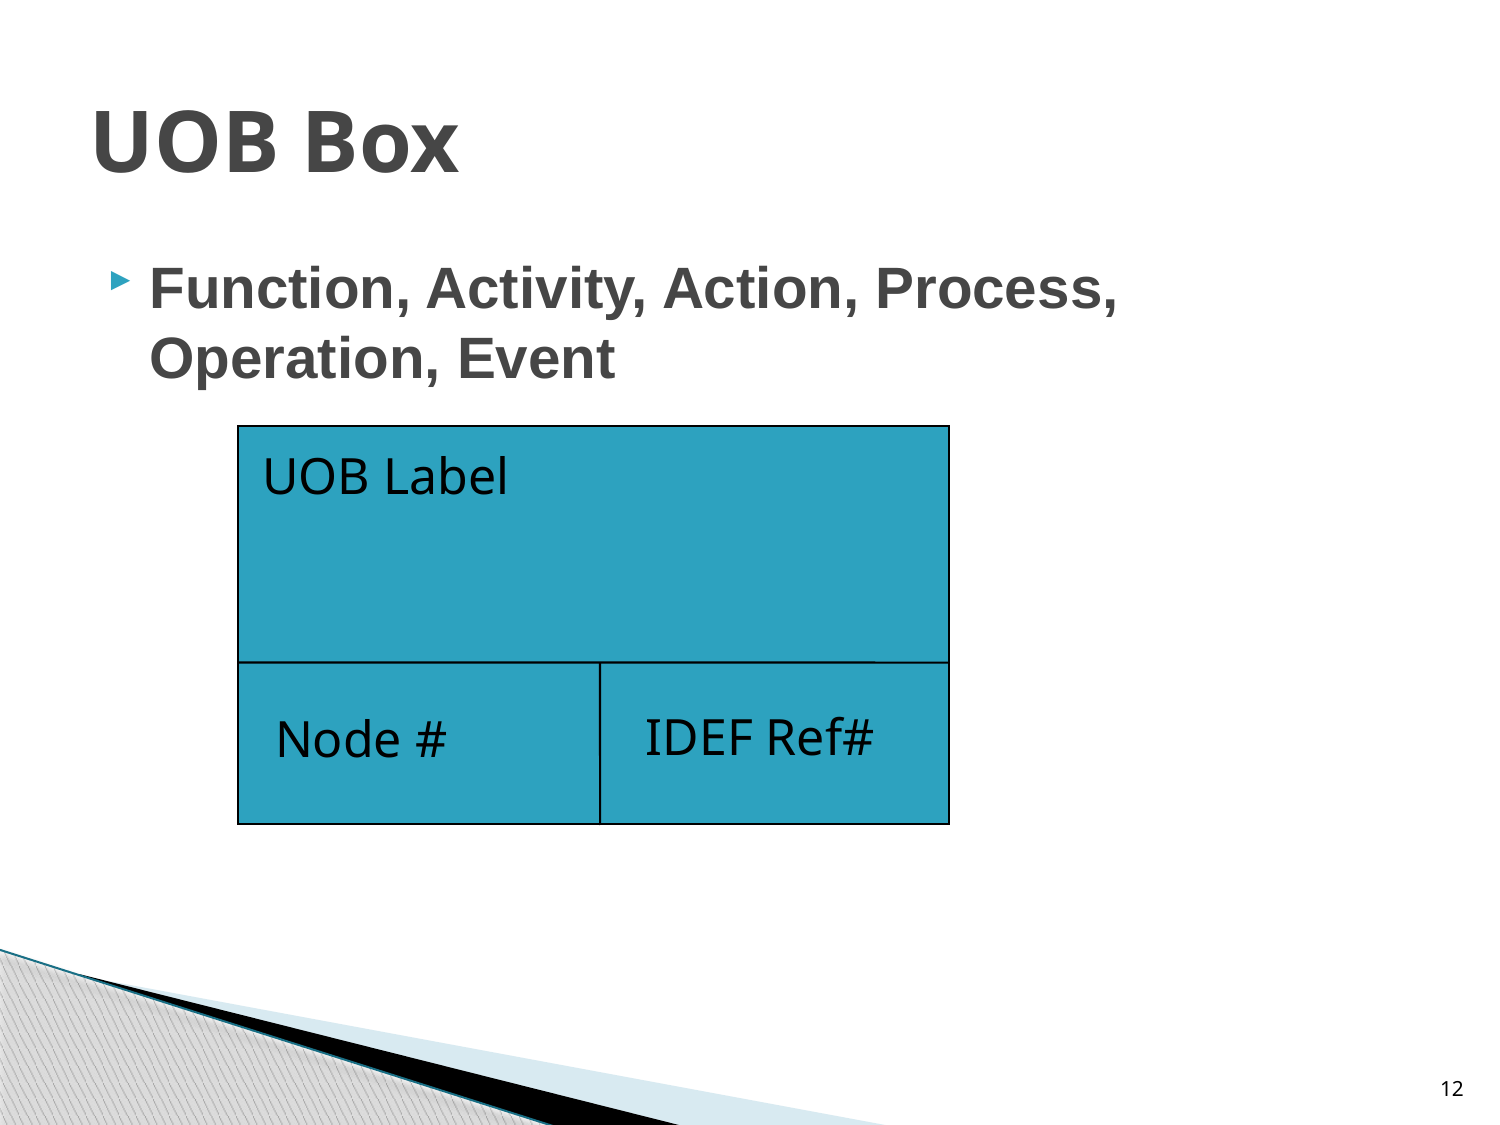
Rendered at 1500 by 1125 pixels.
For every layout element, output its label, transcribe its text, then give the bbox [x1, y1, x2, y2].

text_box Node # [259, 699, 475, 775]
text_box IDEF Ref# [630, 697, 890, 773]
list Function, Activity, Action, Process, Operation, Event [75, 243, 1425, 438]
text_box [238, 663, 600, 824]
text_box [601, 663, 949, 824]
text_box [238, 425, 949, 662]
slide_number 12 [1418, 1051, 1479, 1112]
text_box UOB Label [247, 437, 750, 513]
title UOB Box [75, 45, 1425, 233]
